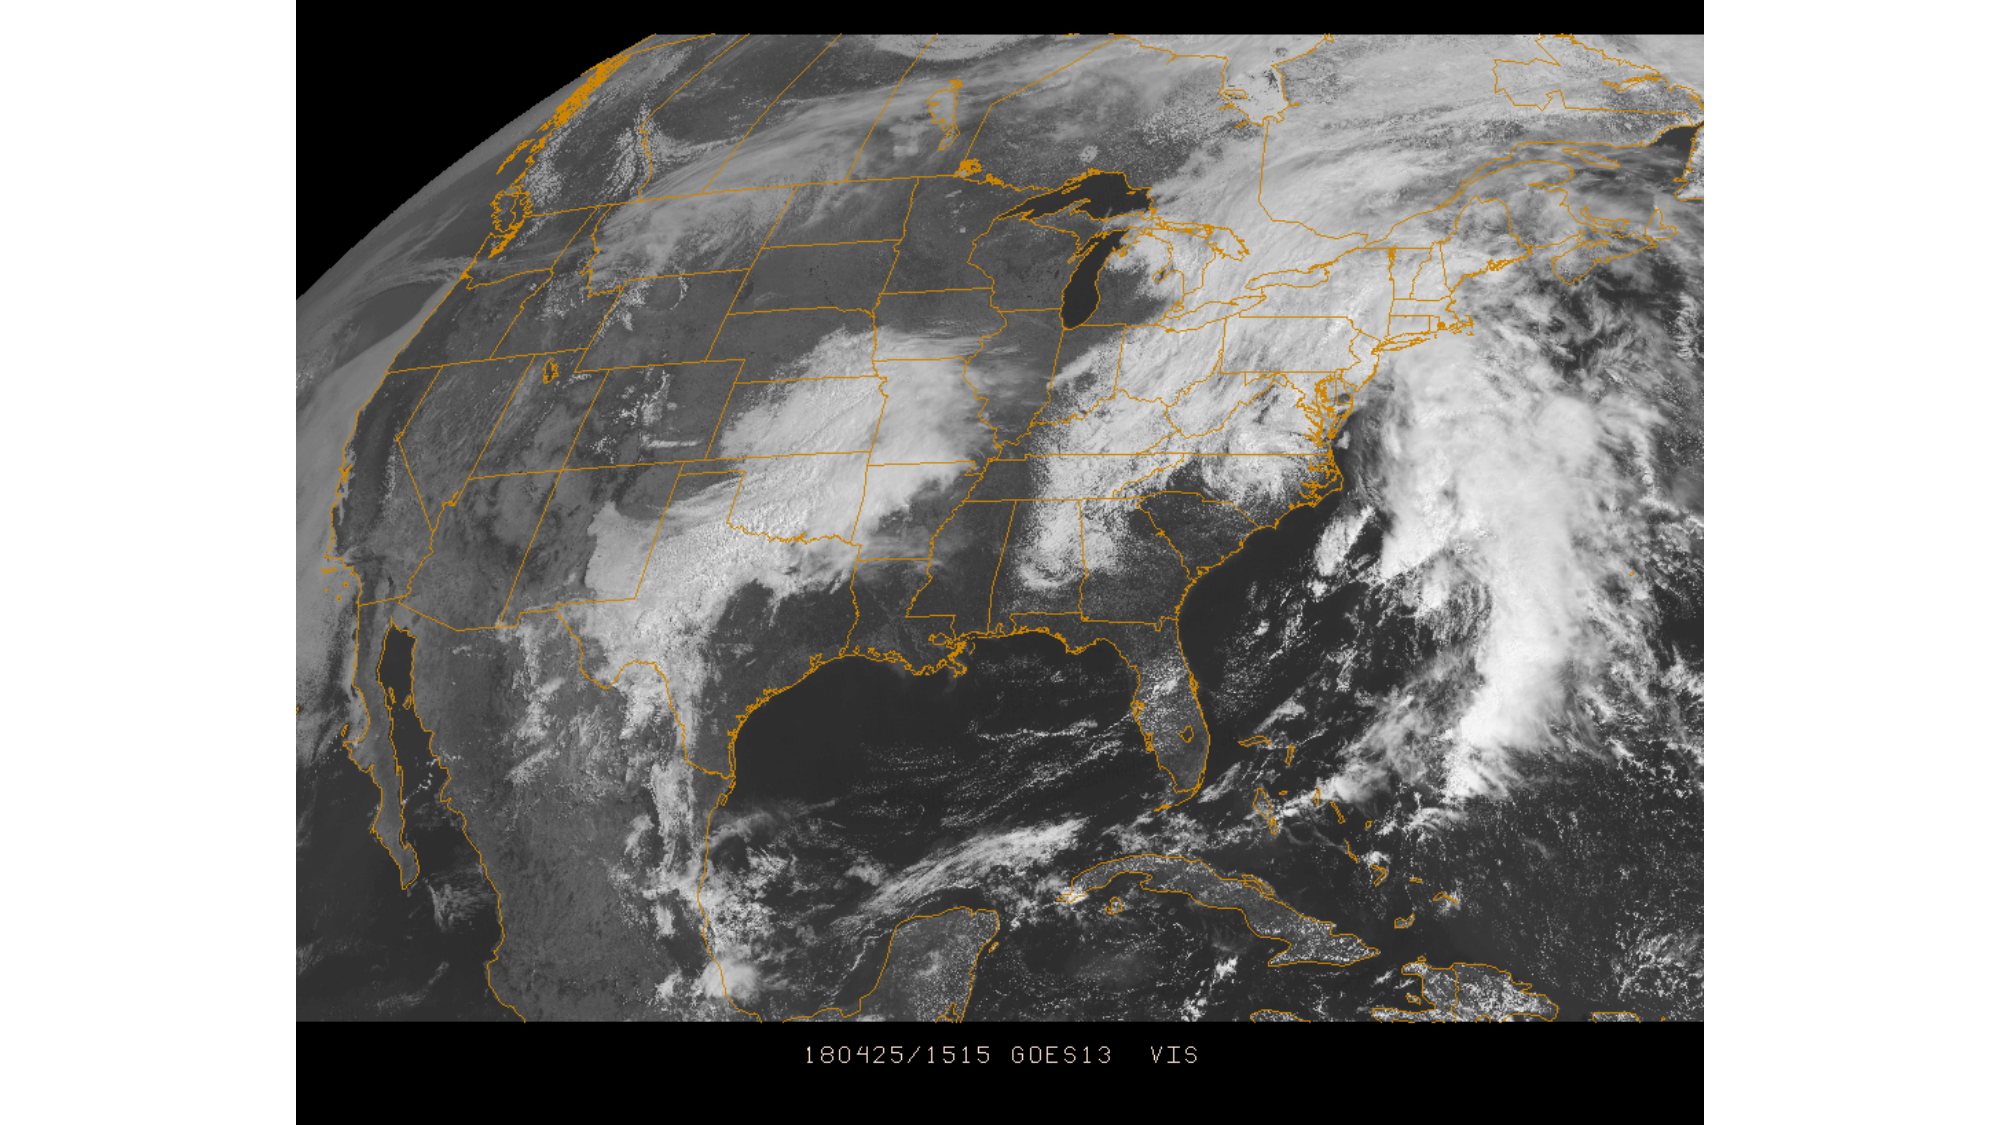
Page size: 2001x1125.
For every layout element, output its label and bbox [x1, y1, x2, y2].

picture [296, 0, 1704, 1125]
